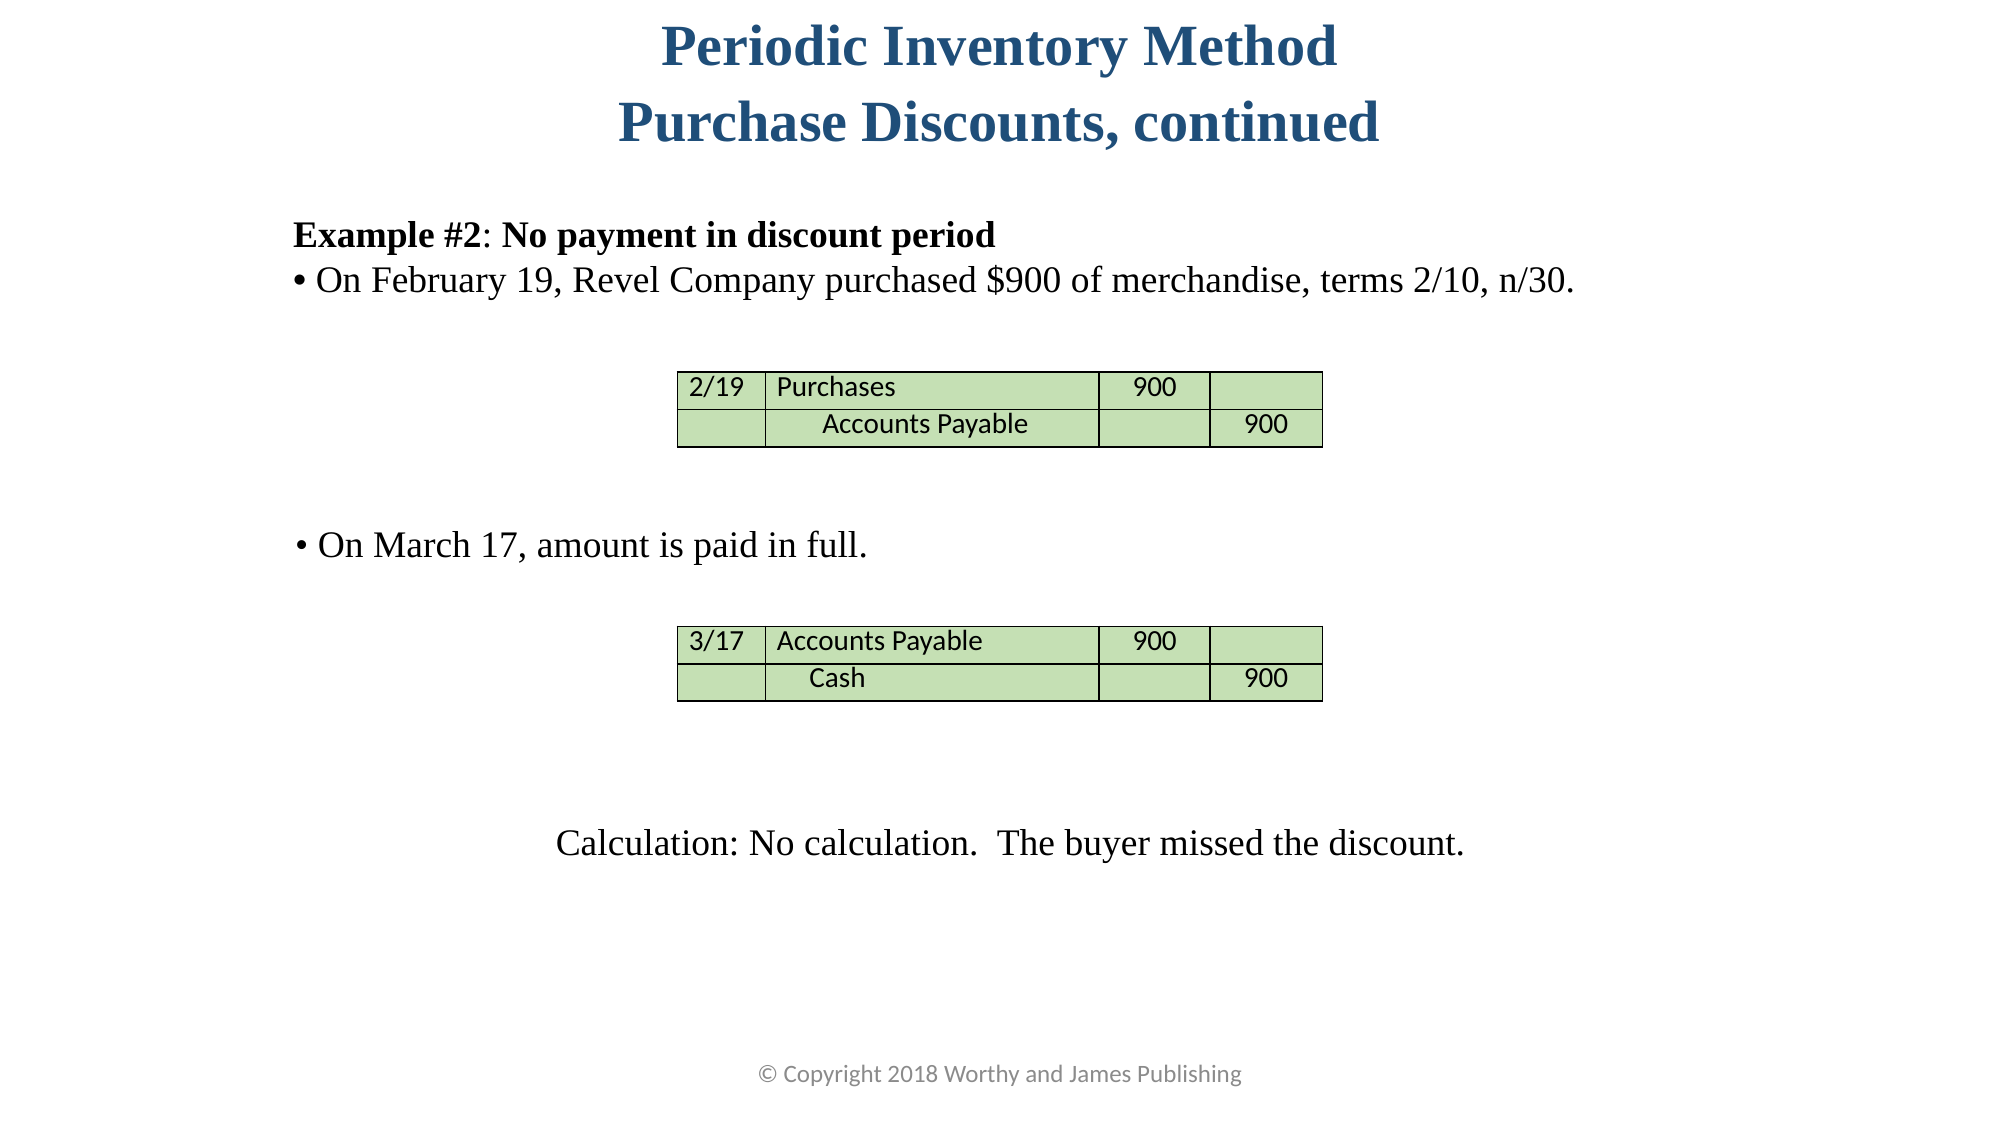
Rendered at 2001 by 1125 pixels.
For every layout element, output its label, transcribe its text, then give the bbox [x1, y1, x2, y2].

table_header [1211, 373, 1322, 409]
table_header Accounts Payable [766, 627, 1098, 663]
table_cell Cash [766, 665, 1098, 700]
table_header 3/17 [678, 627, 765, 663]
table_cell [678, 665, 765, 700]
footer © Copyright 2018 Worthy and James Publishing [662, 1042, 1338, 1103]
text_box Example #2: No payment in discount period • On February 19, Revel Company purchased $900 of merchandise, terms 2/10, n/30. [259, 202, 1785, 308]
table_cell [1100, 665, 1209, 700]
table_cell [1100, 410, 1209, 446]
text_box Periodic Inventory Method Purchase Discounts, continued [500, 0, 1500, 161]
table_cell 900 [1211, 665, 1322, 700]
table_cell 900 [1211, 410, 1322, 446]
table_header 2/19 [678, 373, 765, 409]
text_box • On March 17, amount is paid in full. [261, 512, 884, 573]
text_box Calculation: No calculation. The buyer missed the discount. [522, 810, 1523, 915]
table_header 900 [1100, 627, 1209, 663]
table_header 900 [1100, 373, 1209, 409]
table_cell [678, 410, 765, 446]
table_cell Accounts Payable [766, 410, 1098, 446]
table_header [1211, 627, 1322, 663]
table_header Purchases [766, 373, 1098, 409]
